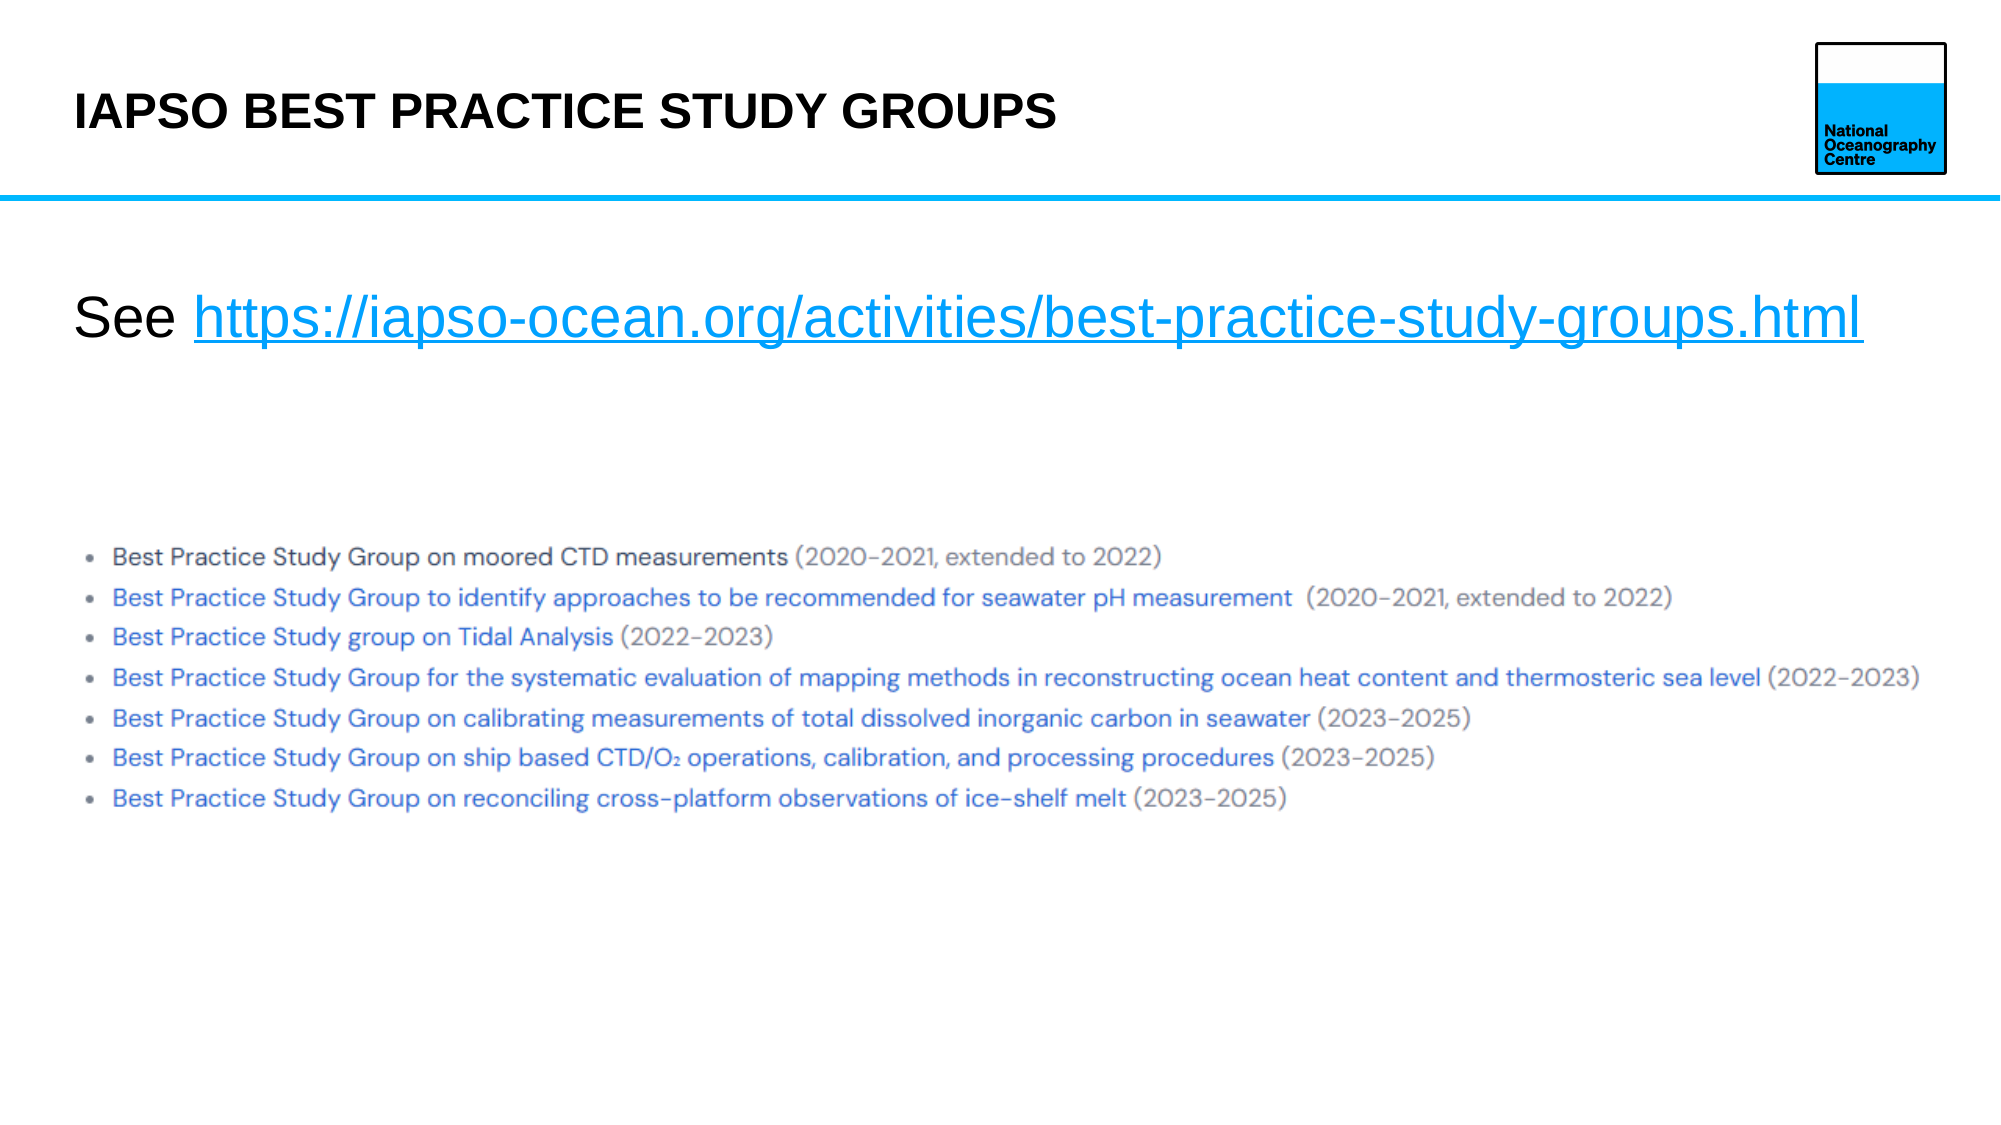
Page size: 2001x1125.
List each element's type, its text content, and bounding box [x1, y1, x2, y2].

picture [47, 531, 1952, 843]
picture [1815, 42, 1947, 175]
title Iapso best practice study groups [59, 23, 1772, 201]
list See https://iapso-ocean.org/activities/best-practice-study-groups.html [59, 236, 1949, 362]
